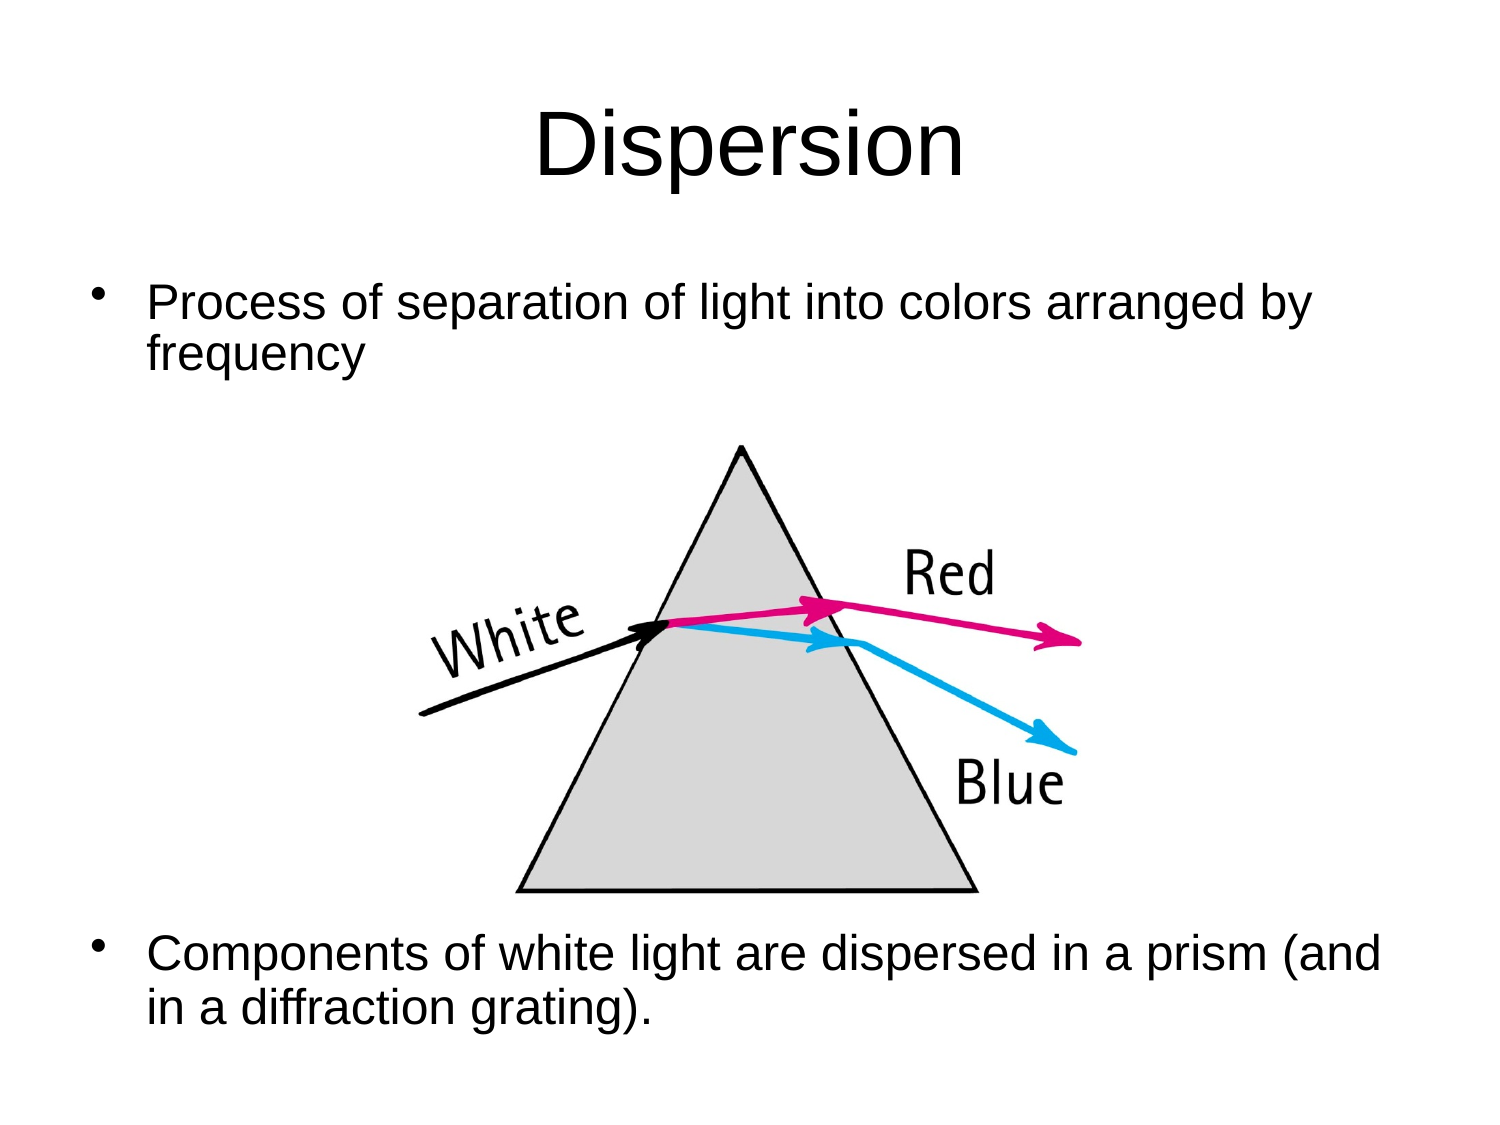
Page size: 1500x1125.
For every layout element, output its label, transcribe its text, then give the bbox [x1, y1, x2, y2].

list Process of separation of light into colors arranged by frequency Components of white light are dispersed in a prism (and in a diffraction grating). [75, 271, 1425, 1059]
picture [415, 441, 1085, 895]
title Dispersion [75, 45, 1425, 233]
